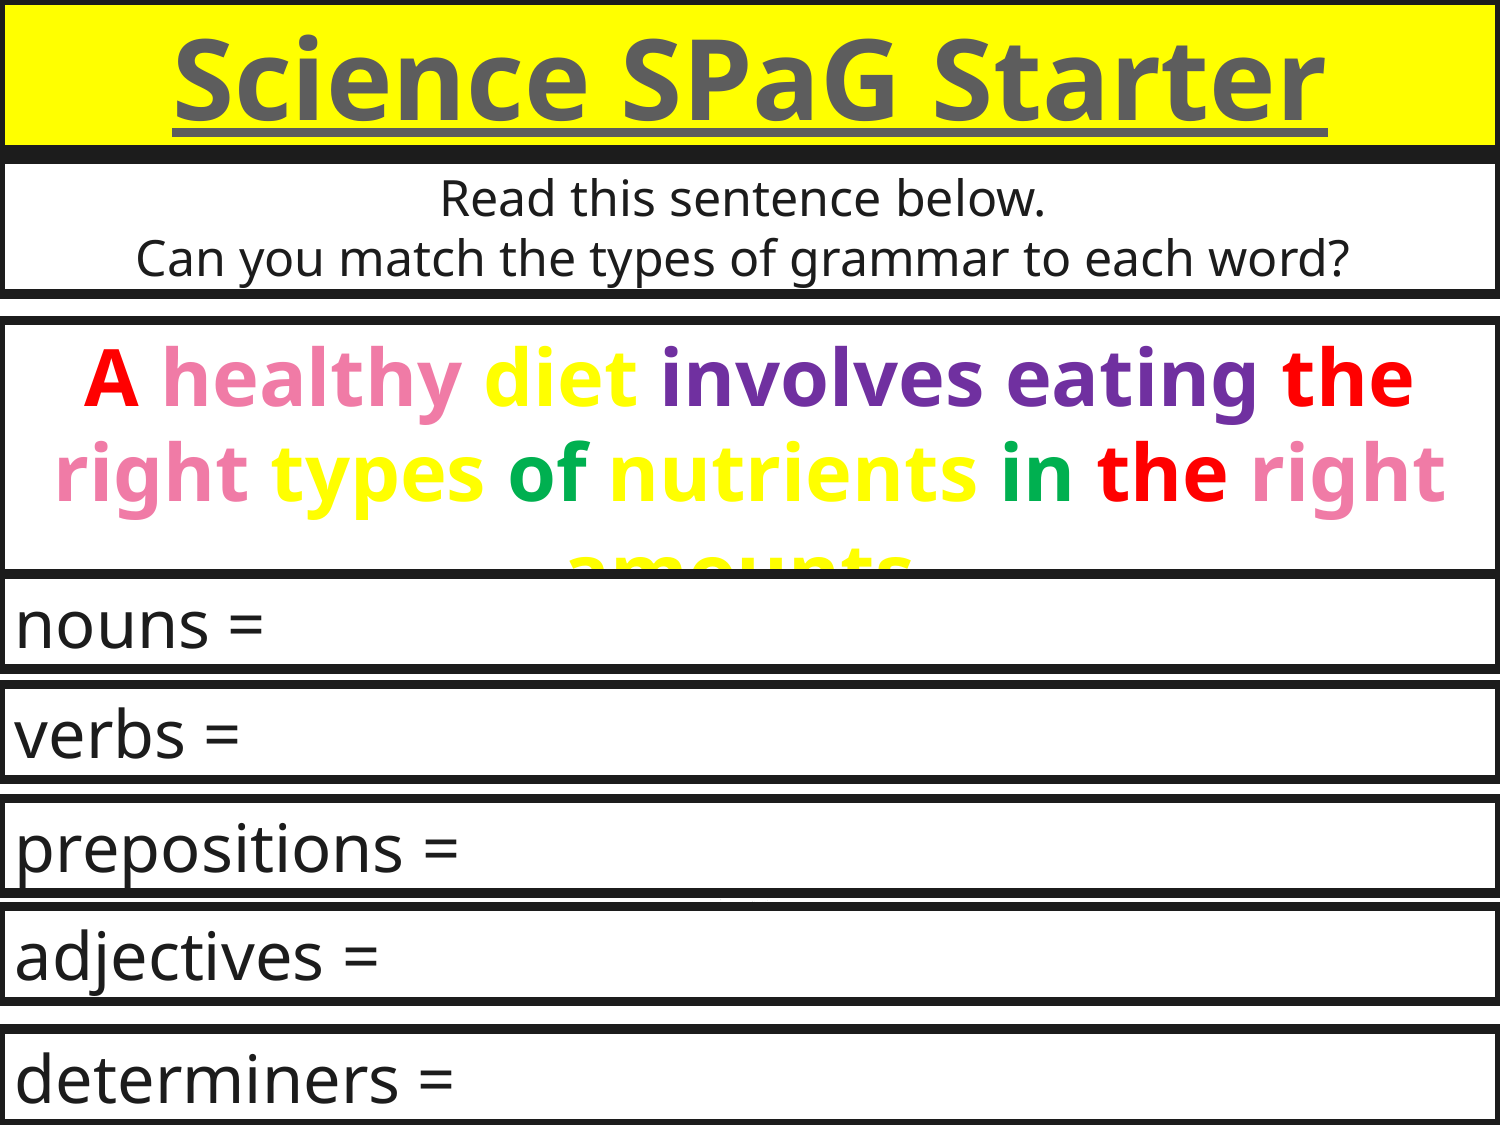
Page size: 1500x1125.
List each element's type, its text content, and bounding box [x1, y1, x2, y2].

text_box adjectives = [0, 906, 1500, 1002]
picture [694, 849, 806, 912]
text_box Read this sentence below. Can you match the types of grammar to each word? [0, 159, 1500, 294]
text_box Science SPaG Starter [0, 0, 1500, 150]
text_box nouns = [0, 574, 1500, 669]
text_box verbs = [0, 684, 1500, 780]
text_box A healthy diet involves eating the right types of nutrients in the right amounts. [0, 320, 1500, 574]
text_box determiners = [0, 1029, 1500, 1124]
text_box prepositions = [0, 798, 1500, 893]
